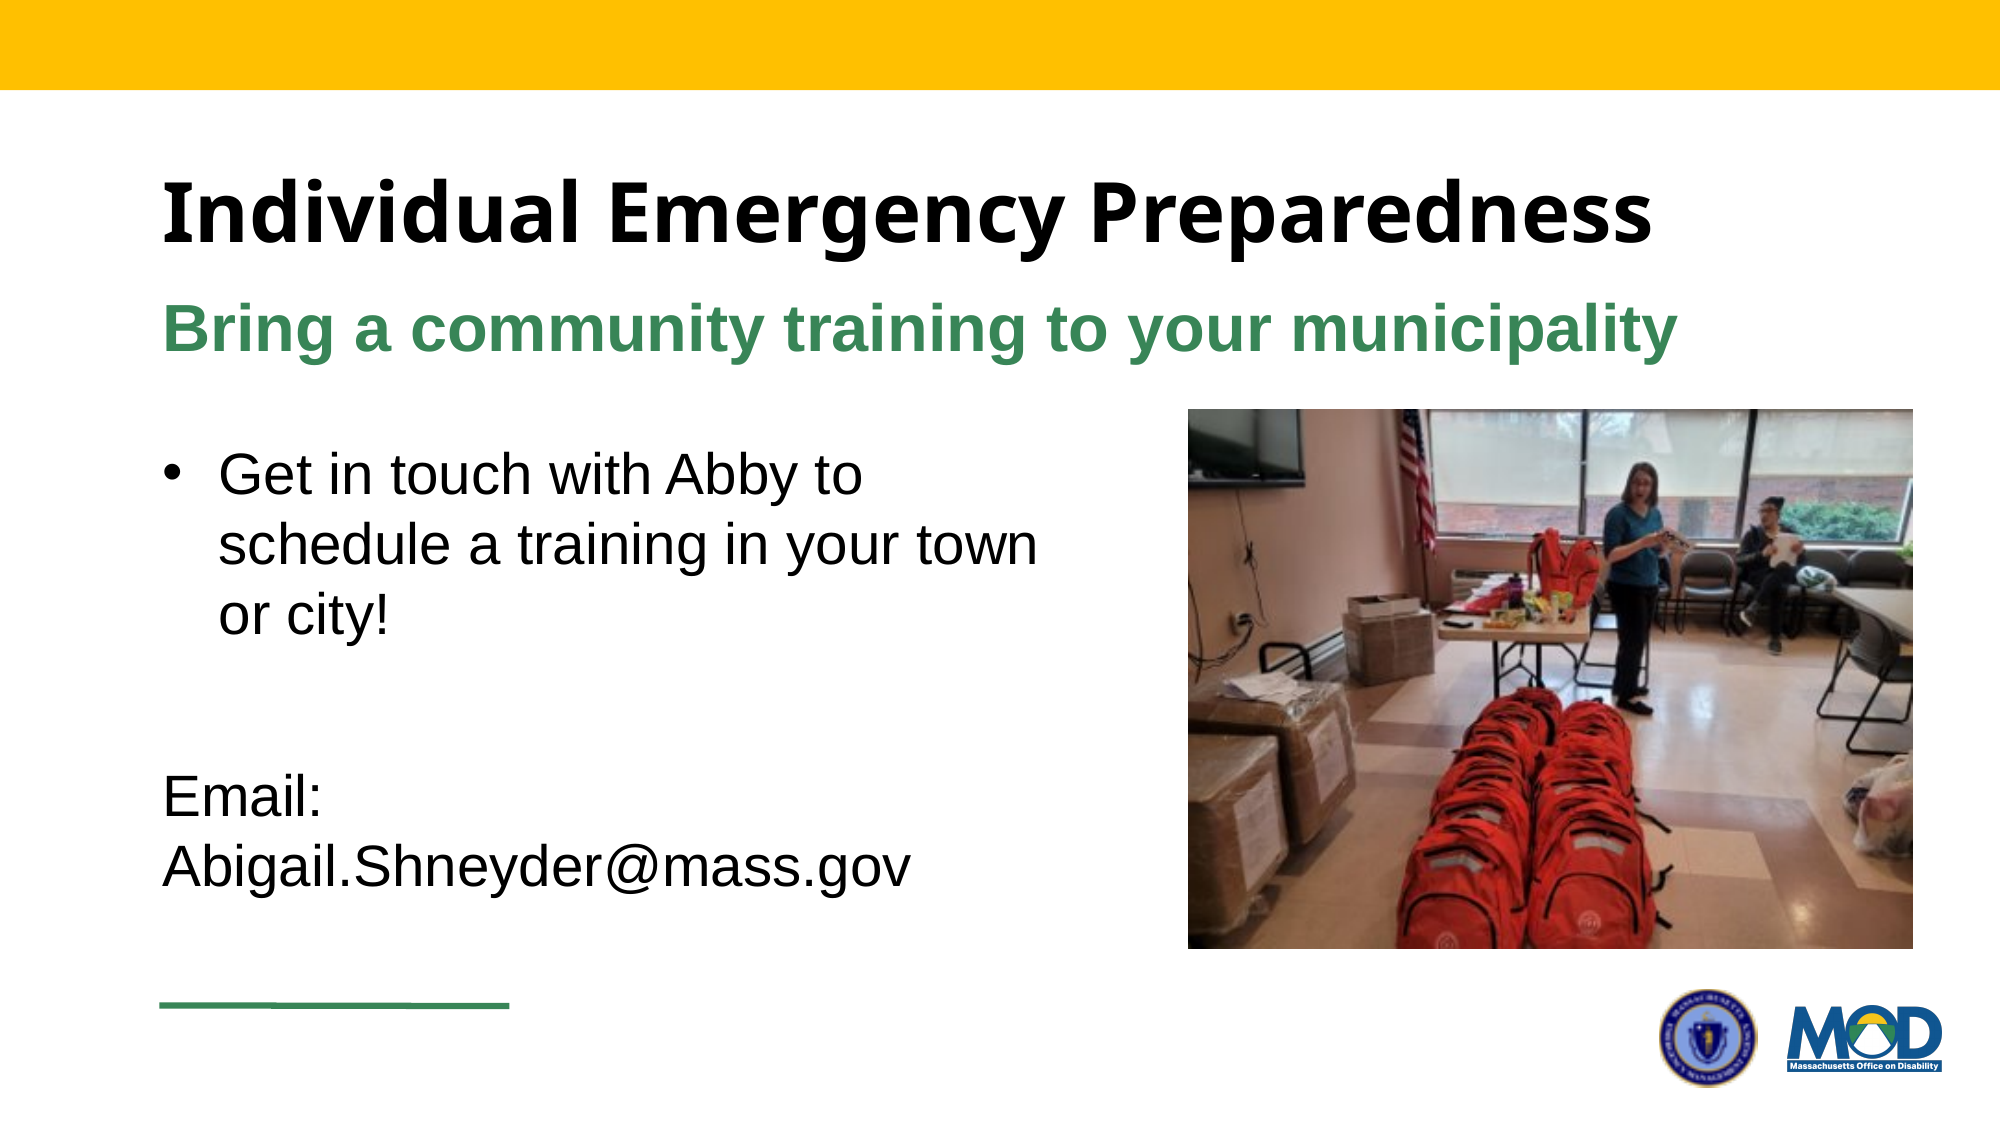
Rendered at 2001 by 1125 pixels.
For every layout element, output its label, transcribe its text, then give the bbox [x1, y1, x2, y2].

picture [1188, 409, 1913, 950]
list Bring a community training to your municipality [162, 285, 1838, 411]
title Individual Emergency Preparedness [162, 160, 1838, 261]
picture [1659, 989, 1758, 1088]
list Get in touch with Abby to schedule a training in your town or city! Email: Abigail.Shneyder@mass.gov [162, 436, 1088, 936]
picture [1787, 1005, 1942, 1072]
